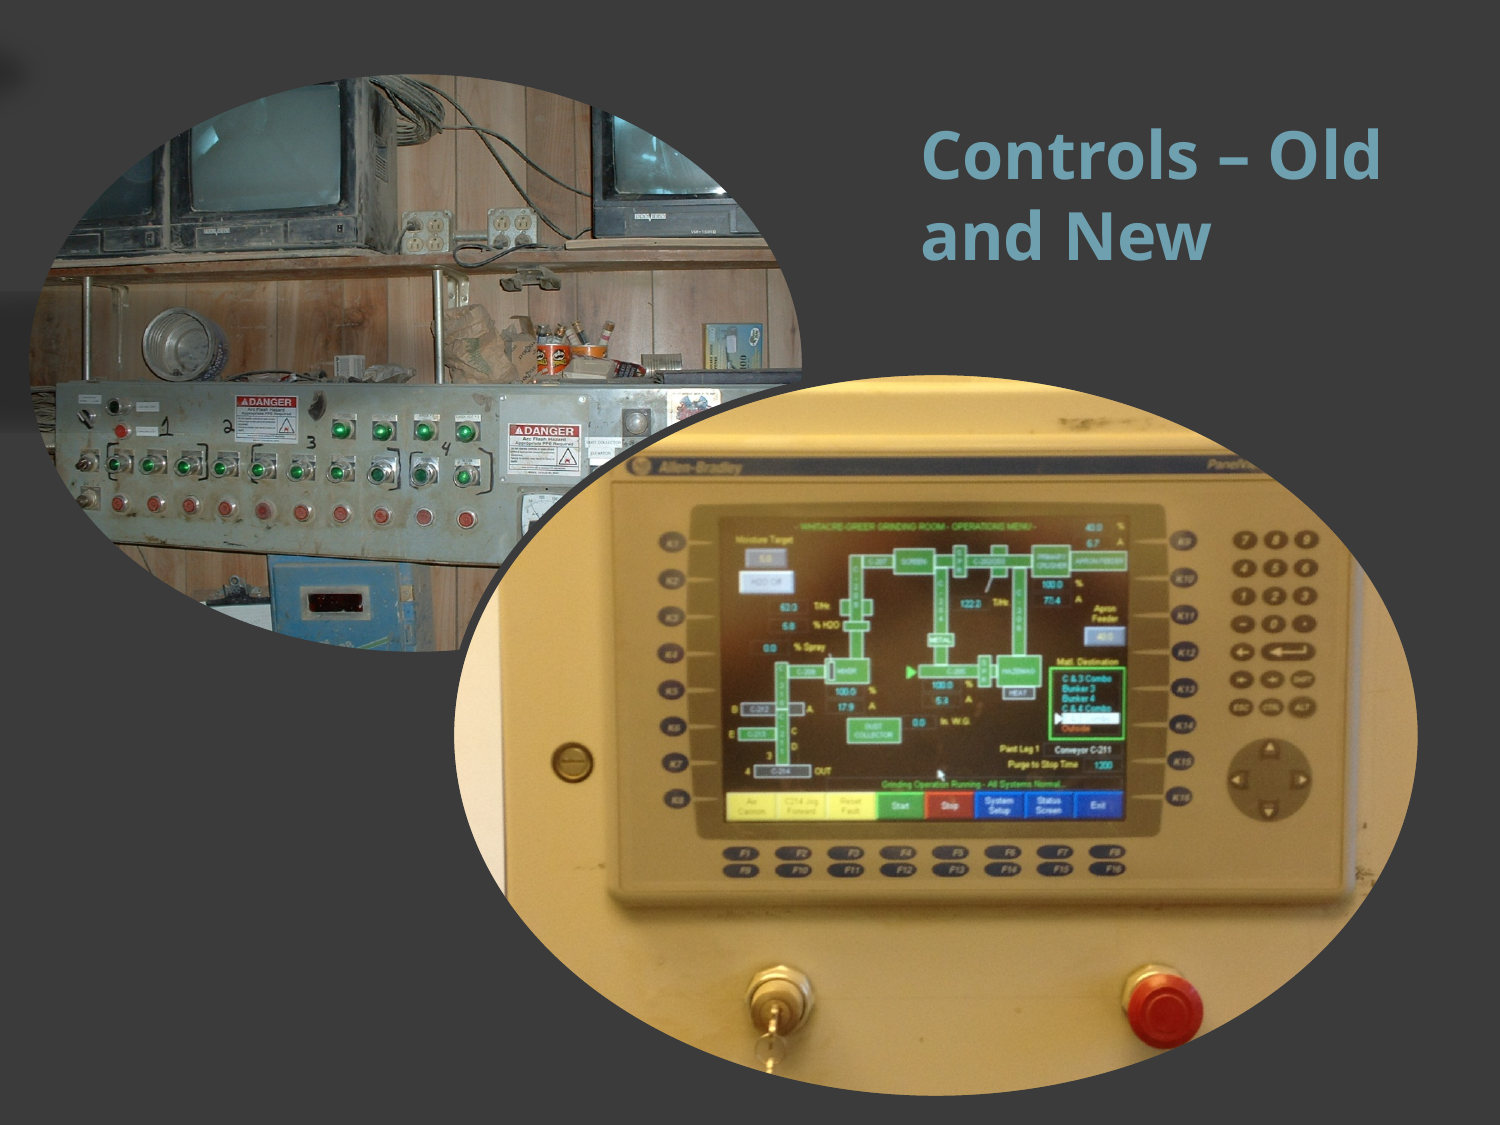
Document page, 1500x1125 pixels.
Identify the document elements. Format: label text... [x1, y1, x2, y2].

title Controls – Old and New [912, 75, 1414, 281]
picture [449, 370, 1423, 1101]
picture [24, 69, 807, 657]
